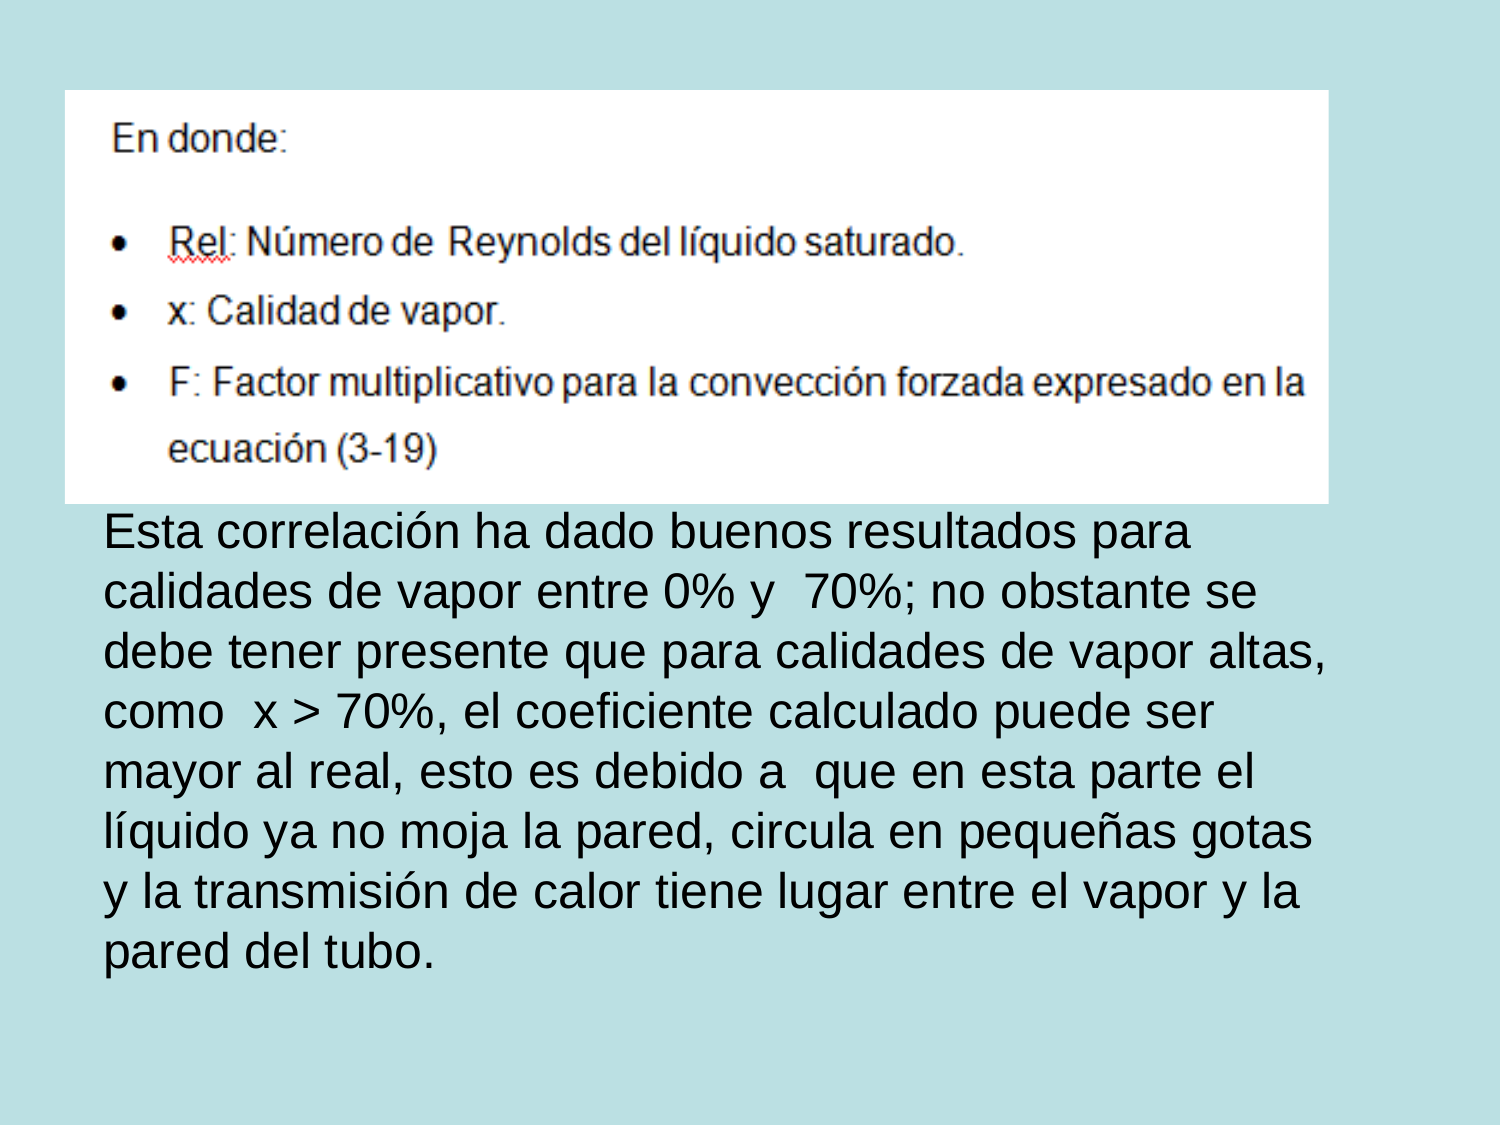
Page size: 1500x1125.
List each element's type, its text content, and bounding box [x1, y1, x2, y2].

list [64, 89, 1329, 504]
text_box Esta correlación ha dado buenos resultados para calidades de vapor entre 0% y 70%; no obstante se debe tener presente que para calidades de vapor altas, como x > 70%, el coeficiente calculado puede ser mayor al real, esto es debido a que en esta parte el líquido ya no moja la pared, circula en pequeñas gotas y la transmisión de calor tiene lugar entre el vapor y la pared del tubo. [88, 491, 1365, 987]
